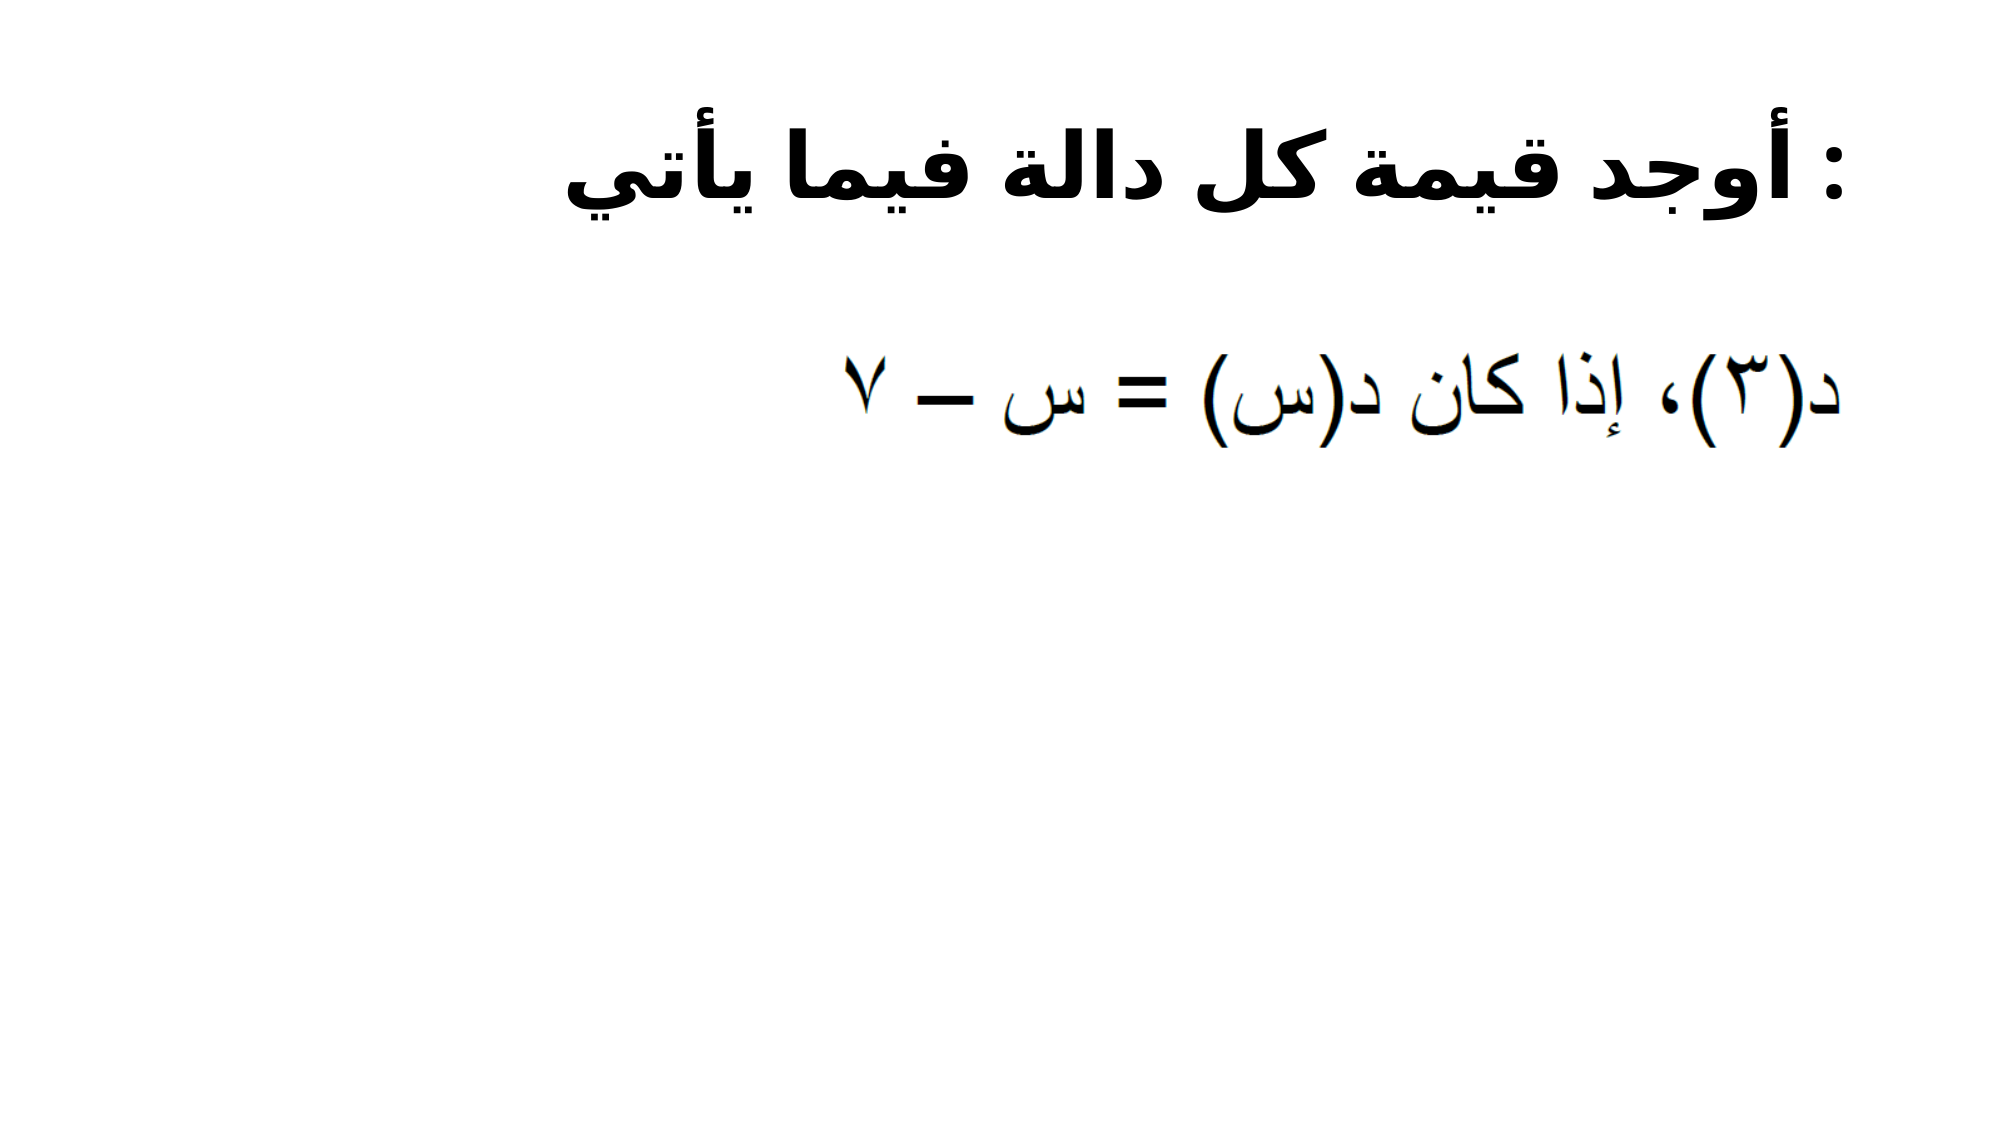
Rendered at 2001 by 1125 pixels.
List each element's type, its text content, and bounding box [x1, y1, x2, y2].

picture [829, 324, 1863, 463]
title أوجد قيمة كل دالة فيما يأتي : [137, 59, 1863, 278]
